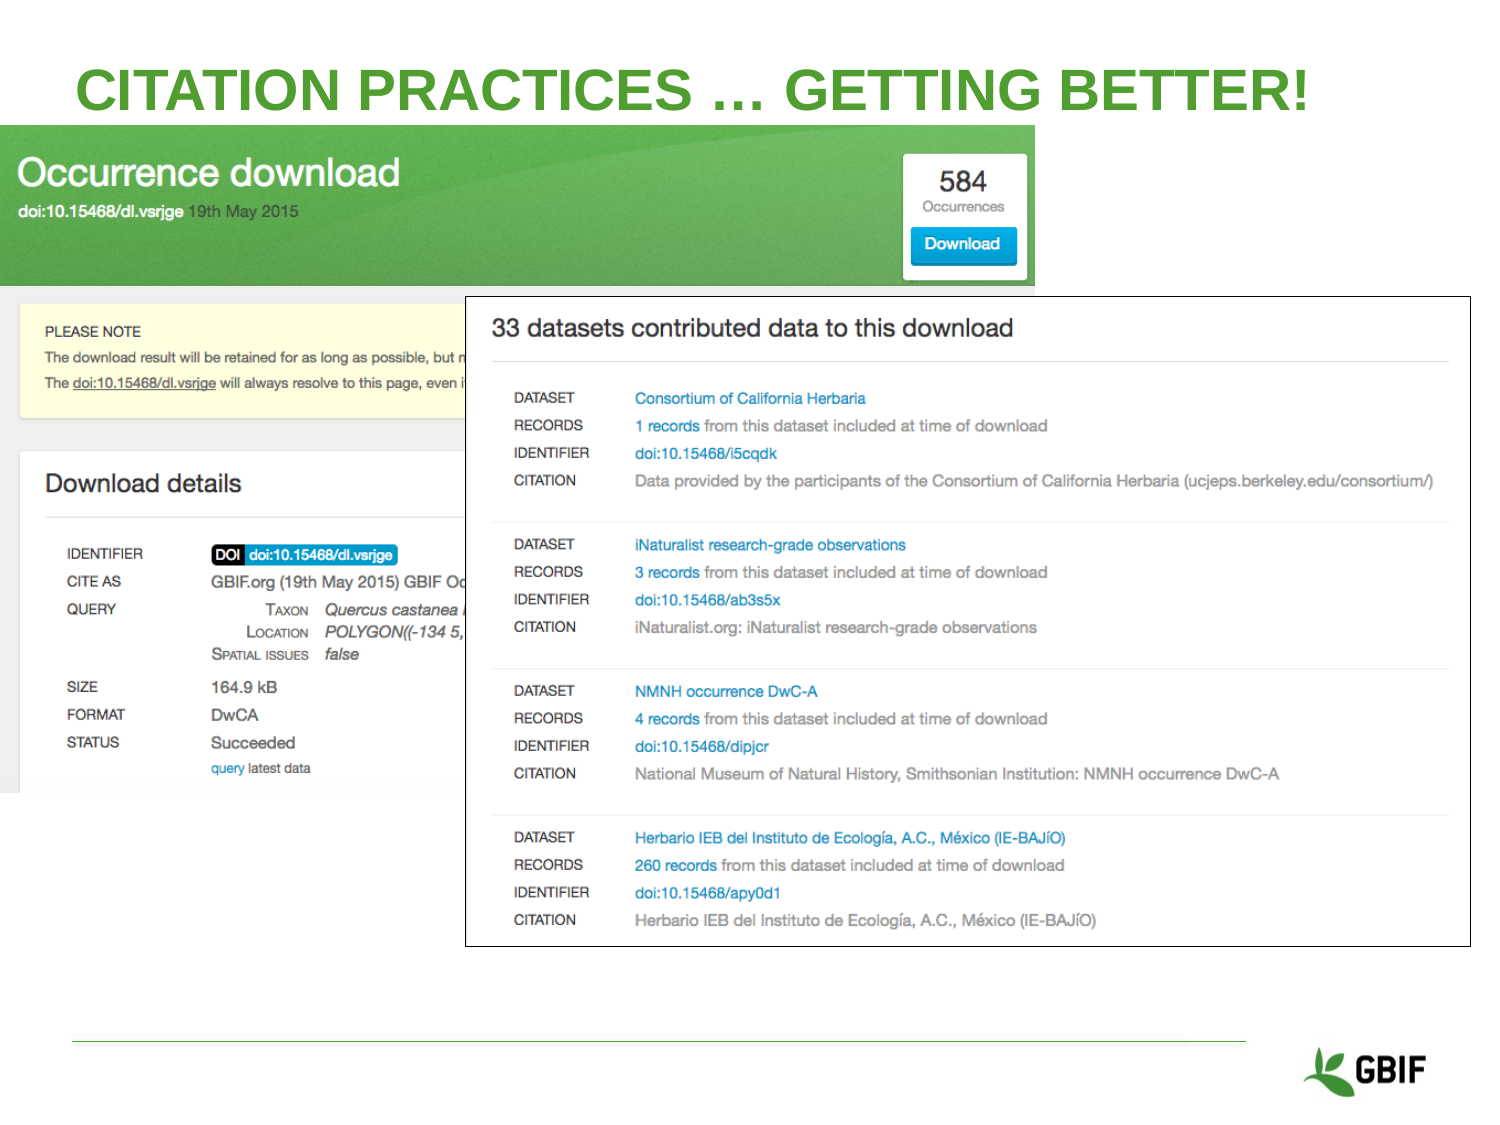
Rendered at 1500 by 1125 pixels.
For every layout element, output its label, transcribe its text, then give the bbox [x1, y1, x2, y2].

title Citation practices … getting better! [0, 45, 1425, 138]
picture [0, 125, 1471, 947]
picture [1285, 1019, 1443, 1125]
